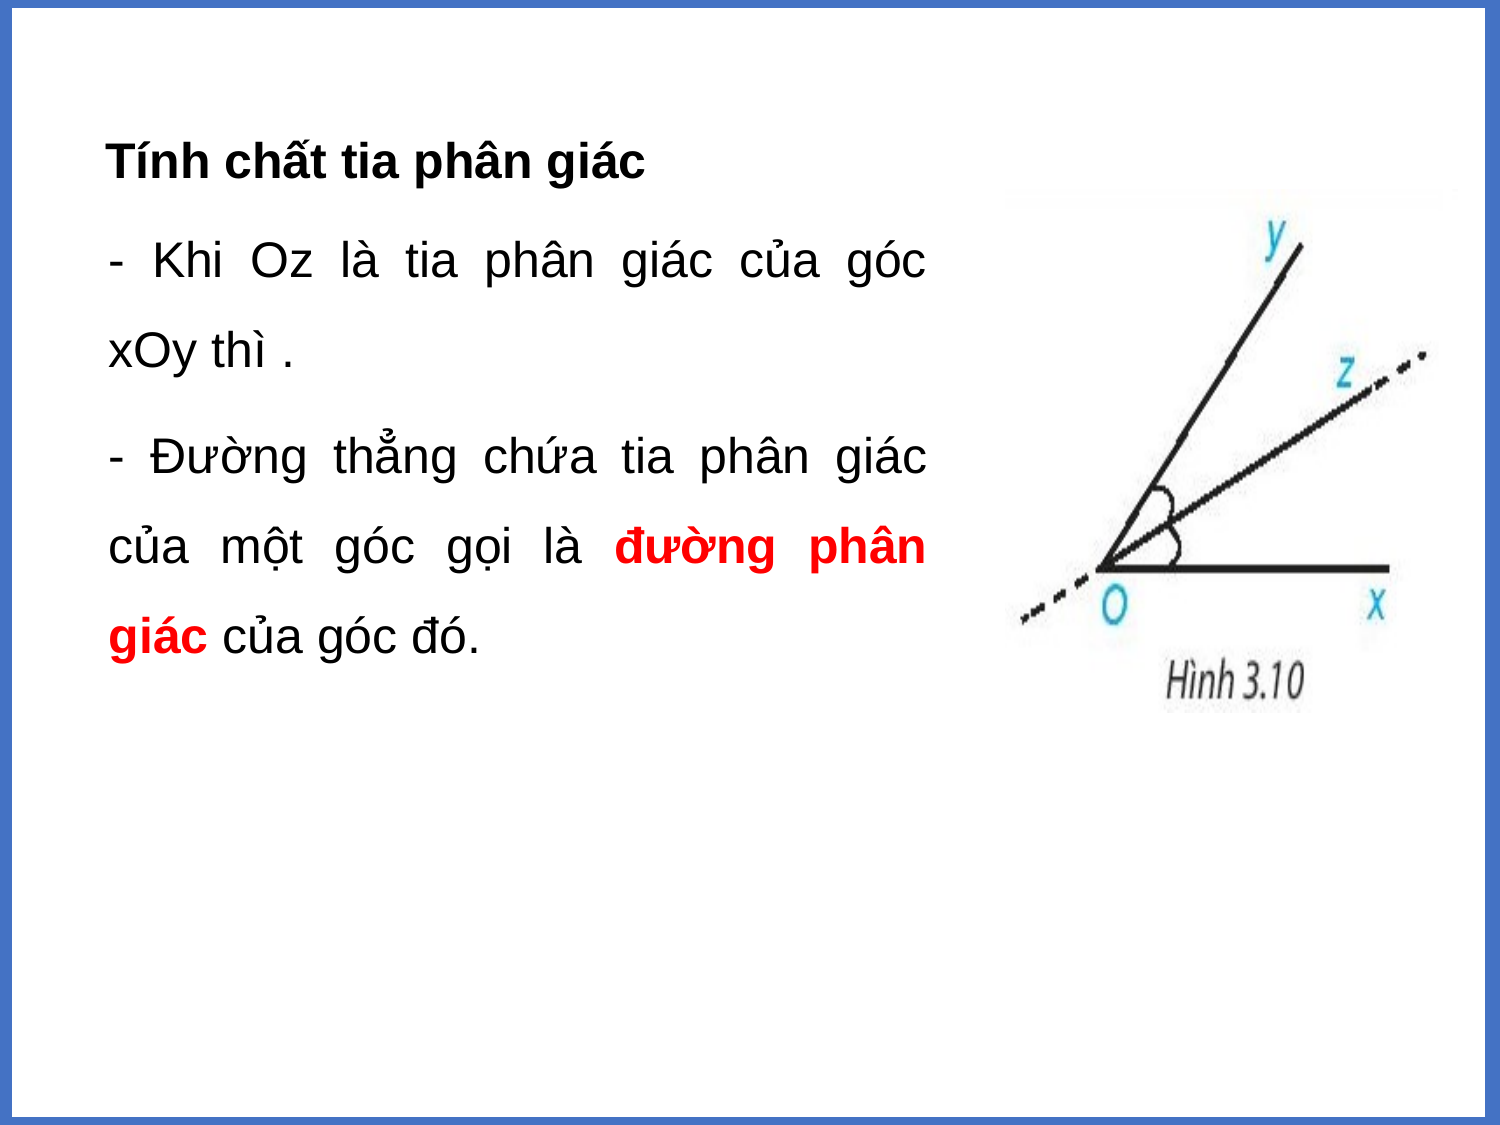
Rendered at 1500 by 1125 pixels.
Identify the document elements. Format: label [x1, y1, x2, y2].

picture [1005, 189, 1458, 713]
text_box [3, 0, 1494, 1125]
